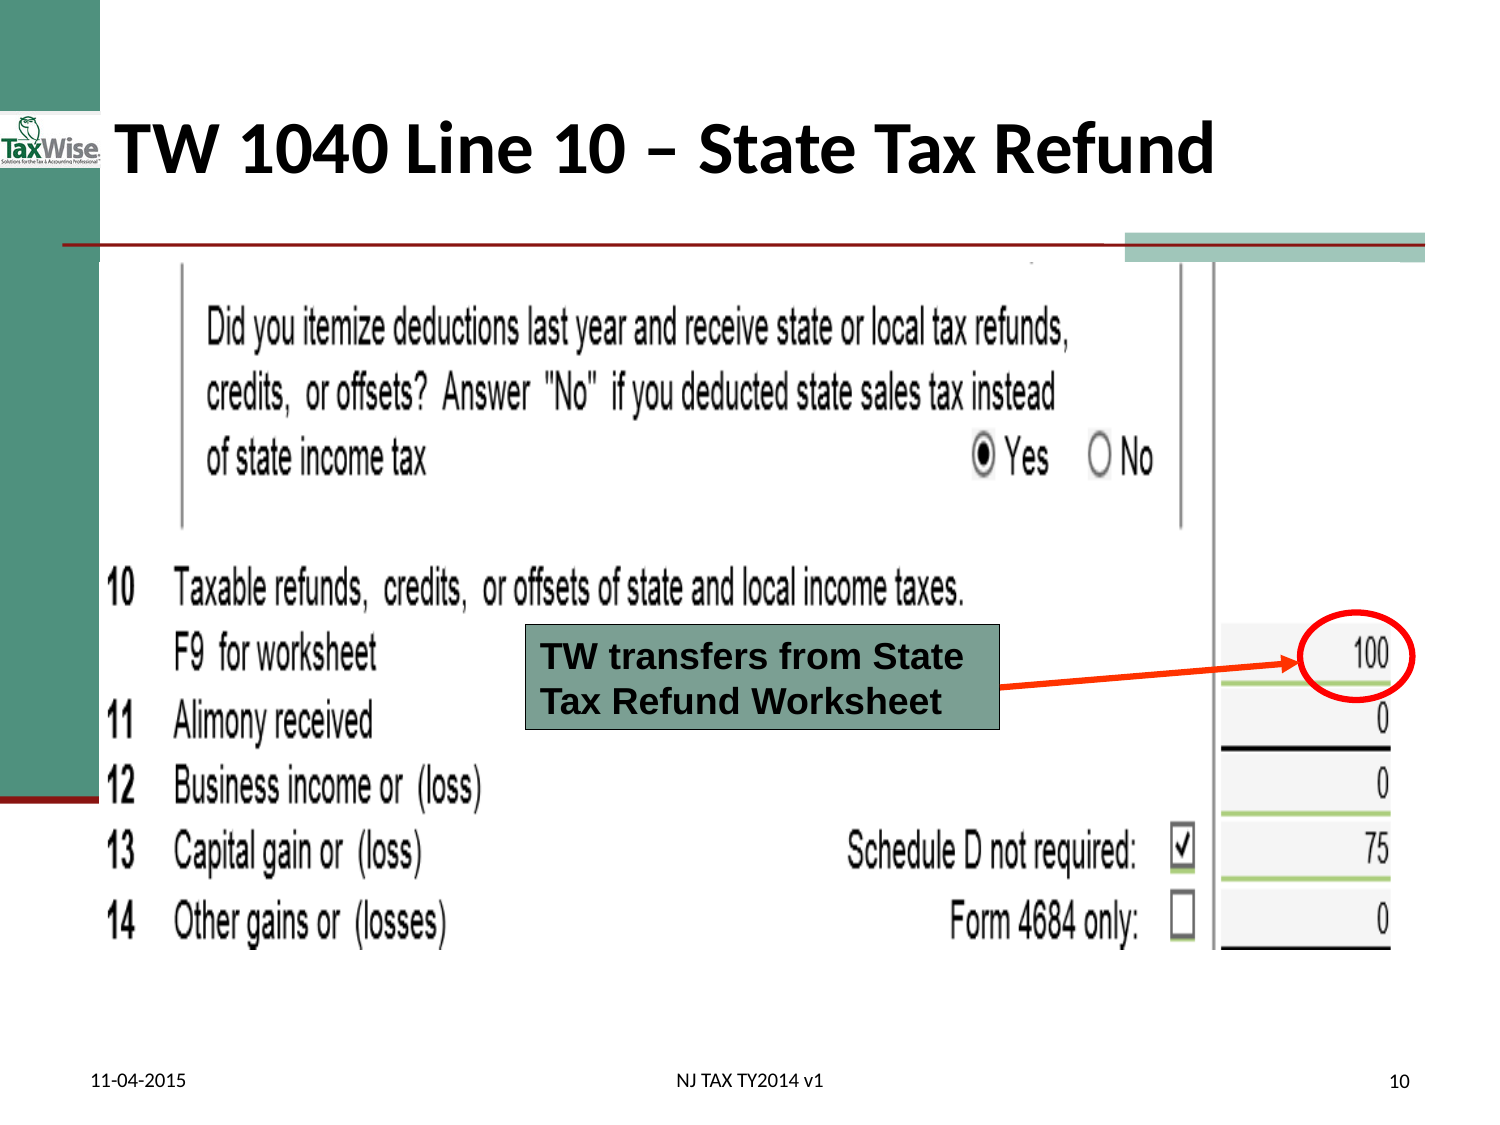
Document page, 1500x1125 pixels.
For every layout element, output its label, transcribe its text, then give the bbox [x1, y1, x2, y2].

picture [0, 110, 101, 168]
title TW 1040 Line 10 – State Tax Refund [99, 50, 1425, 238]
picture [99, 262, 1401, 951]
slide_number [74, 1049, 401, 1100]
footer NJ TAX TY2014 v1 [496, 1050, 1004, 1100]
slide_number 10 [1112, 1049, 1426, 1101]
text_box [1404, 633, 1413, 680]
